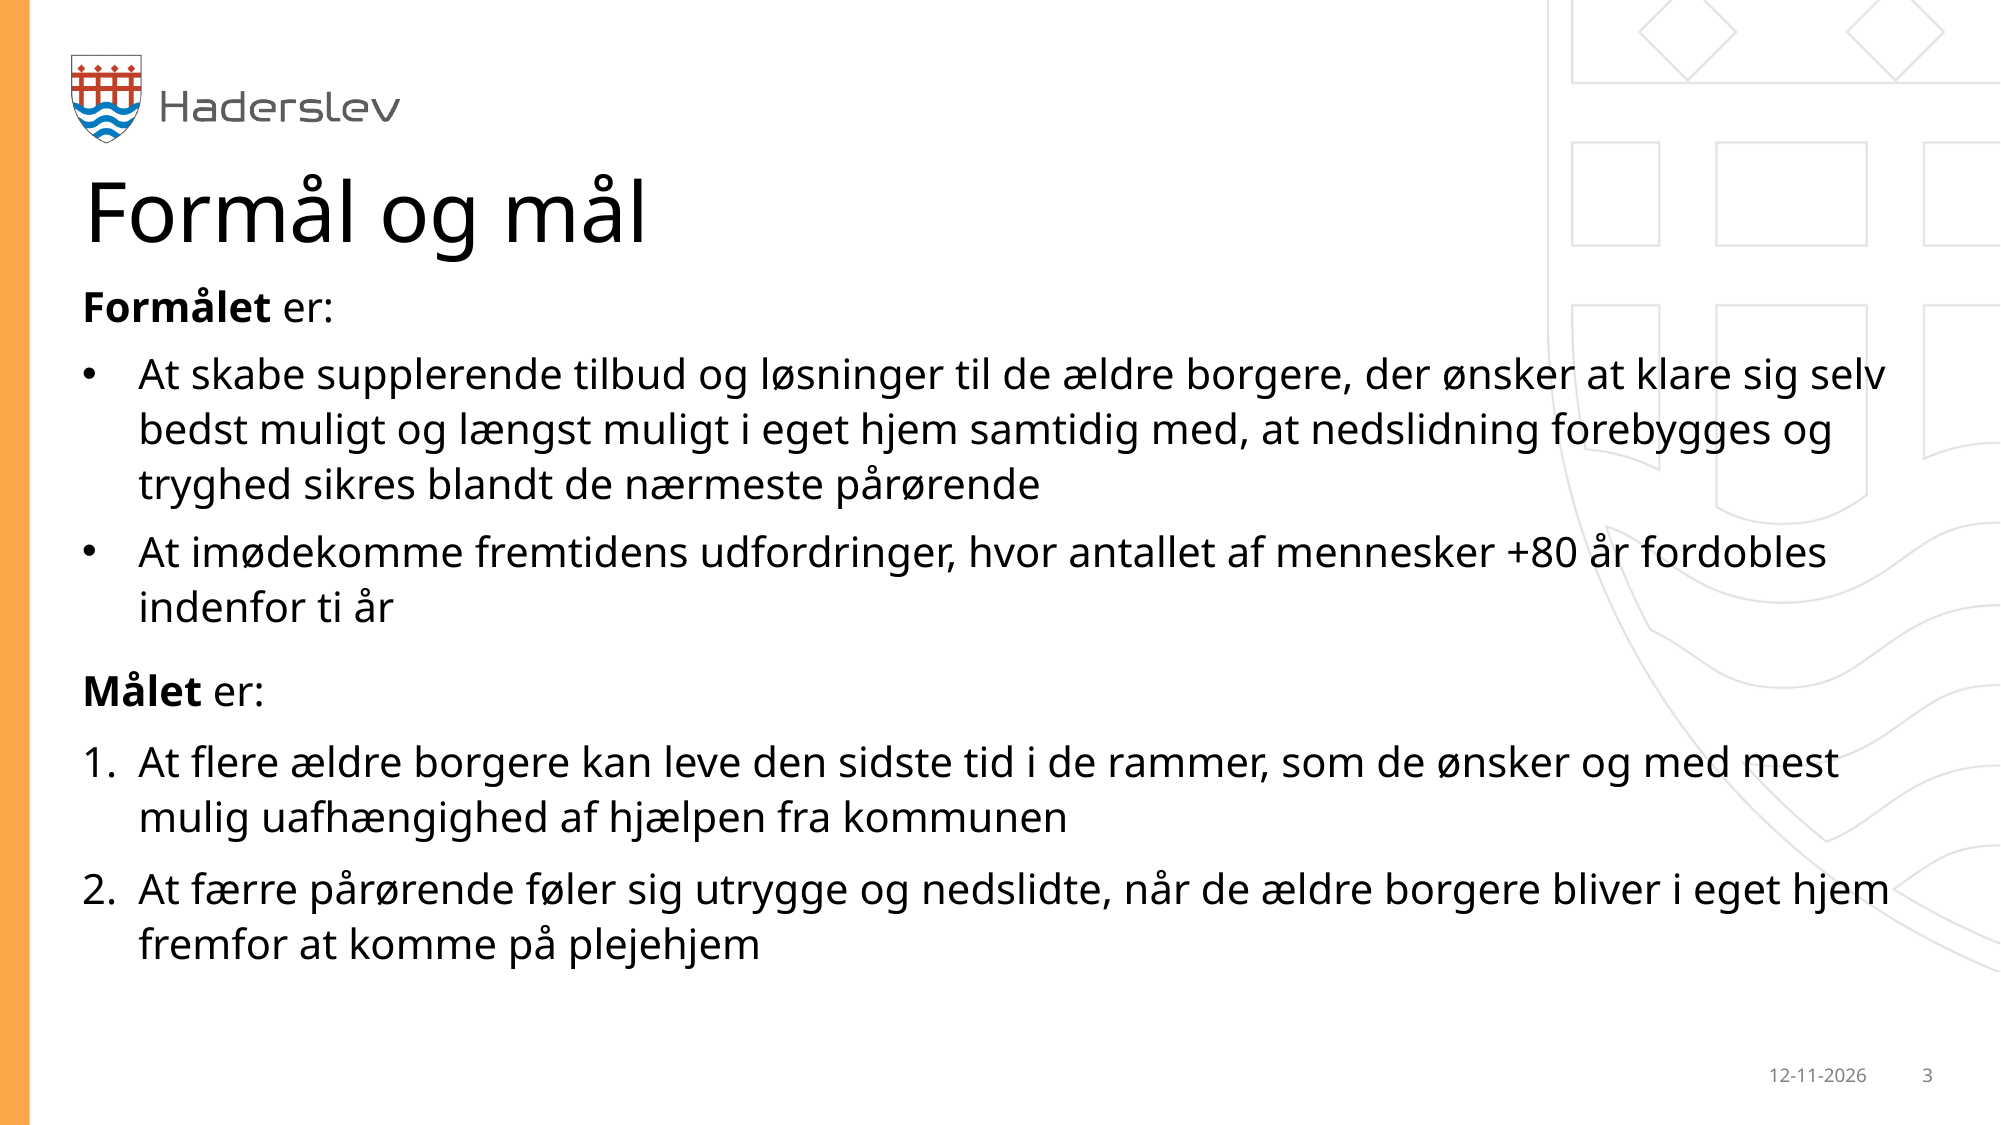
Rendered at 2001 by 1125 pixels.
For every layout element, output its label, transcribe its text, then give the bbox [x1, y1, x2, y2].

text_box 06-06-2023 [1747, 1056, 1889, 1103]
picture [71, 54, 400, 116]
title Formål og mål [69, 116, 1679, 268]
text_box 3 [1888, 1037, 1957, 1098]
picture [1547, 0, 2001, 972]
subtitle Formålet er: At skabe supplerende tilbud og løsninger til de ældre borgere, der ønsker at klare sig selv bedst muligt og længst muligt i eget hjem samtidig med, at nedslidning forebygges og tryghed sikres blandt de nærmeste pårørende At imødekomme fremtidens udfordringer, hvor antallet af mennesker +80 år fordobles indenfor ti år Målet er: At flere ældre borgere kan leve den sidste tid i de rammer, som de ønsker og med mest mulig uafhængighed af hjælpen fra kommunen At færre pårørende føler sig utrygge og nedslidte, når de ældre borgere bliver i eget hjem fremfor at komme på plejehjem [67, 267, 1941, 1076]
